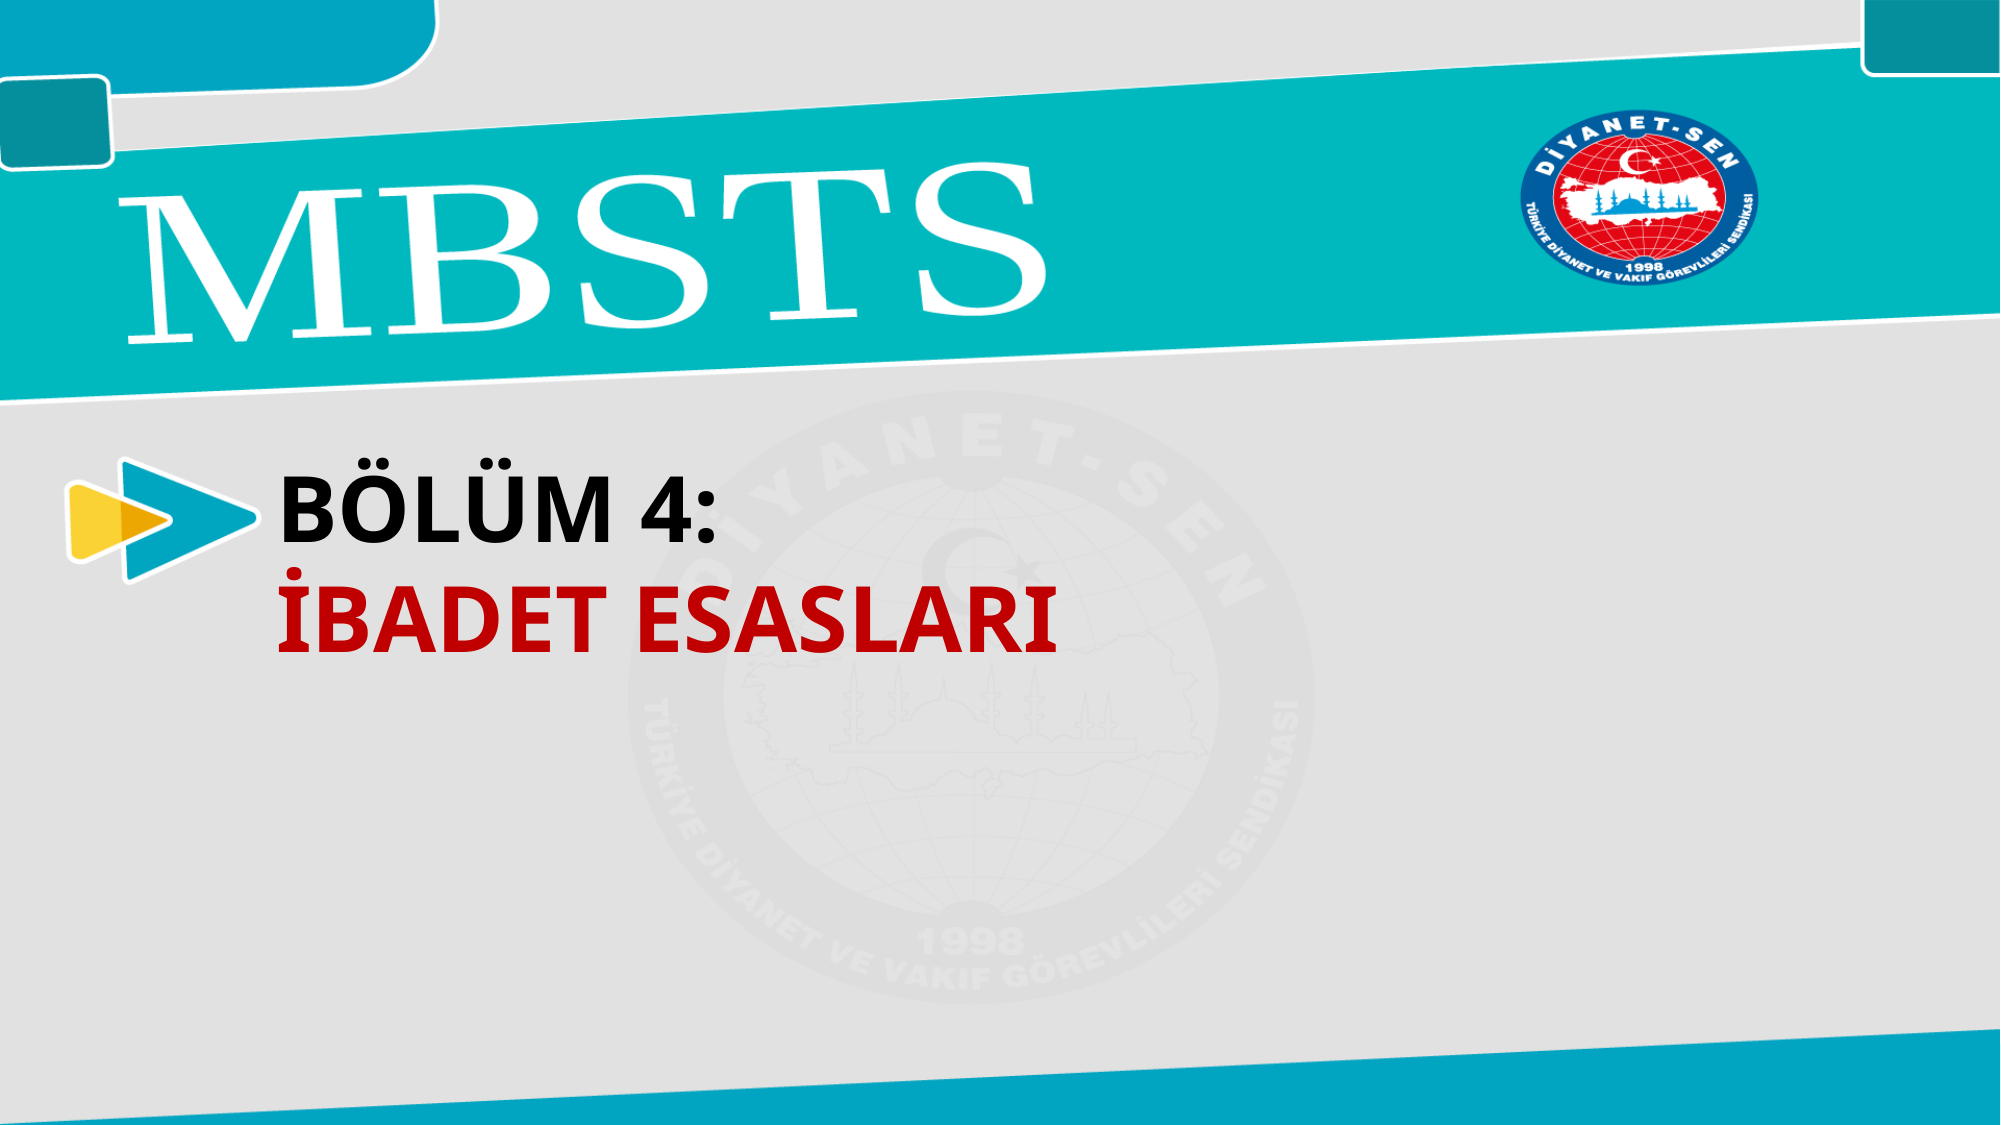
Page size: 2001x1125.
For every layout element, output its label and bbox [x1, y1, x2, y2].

list [0, 0, 2000, 1125]
